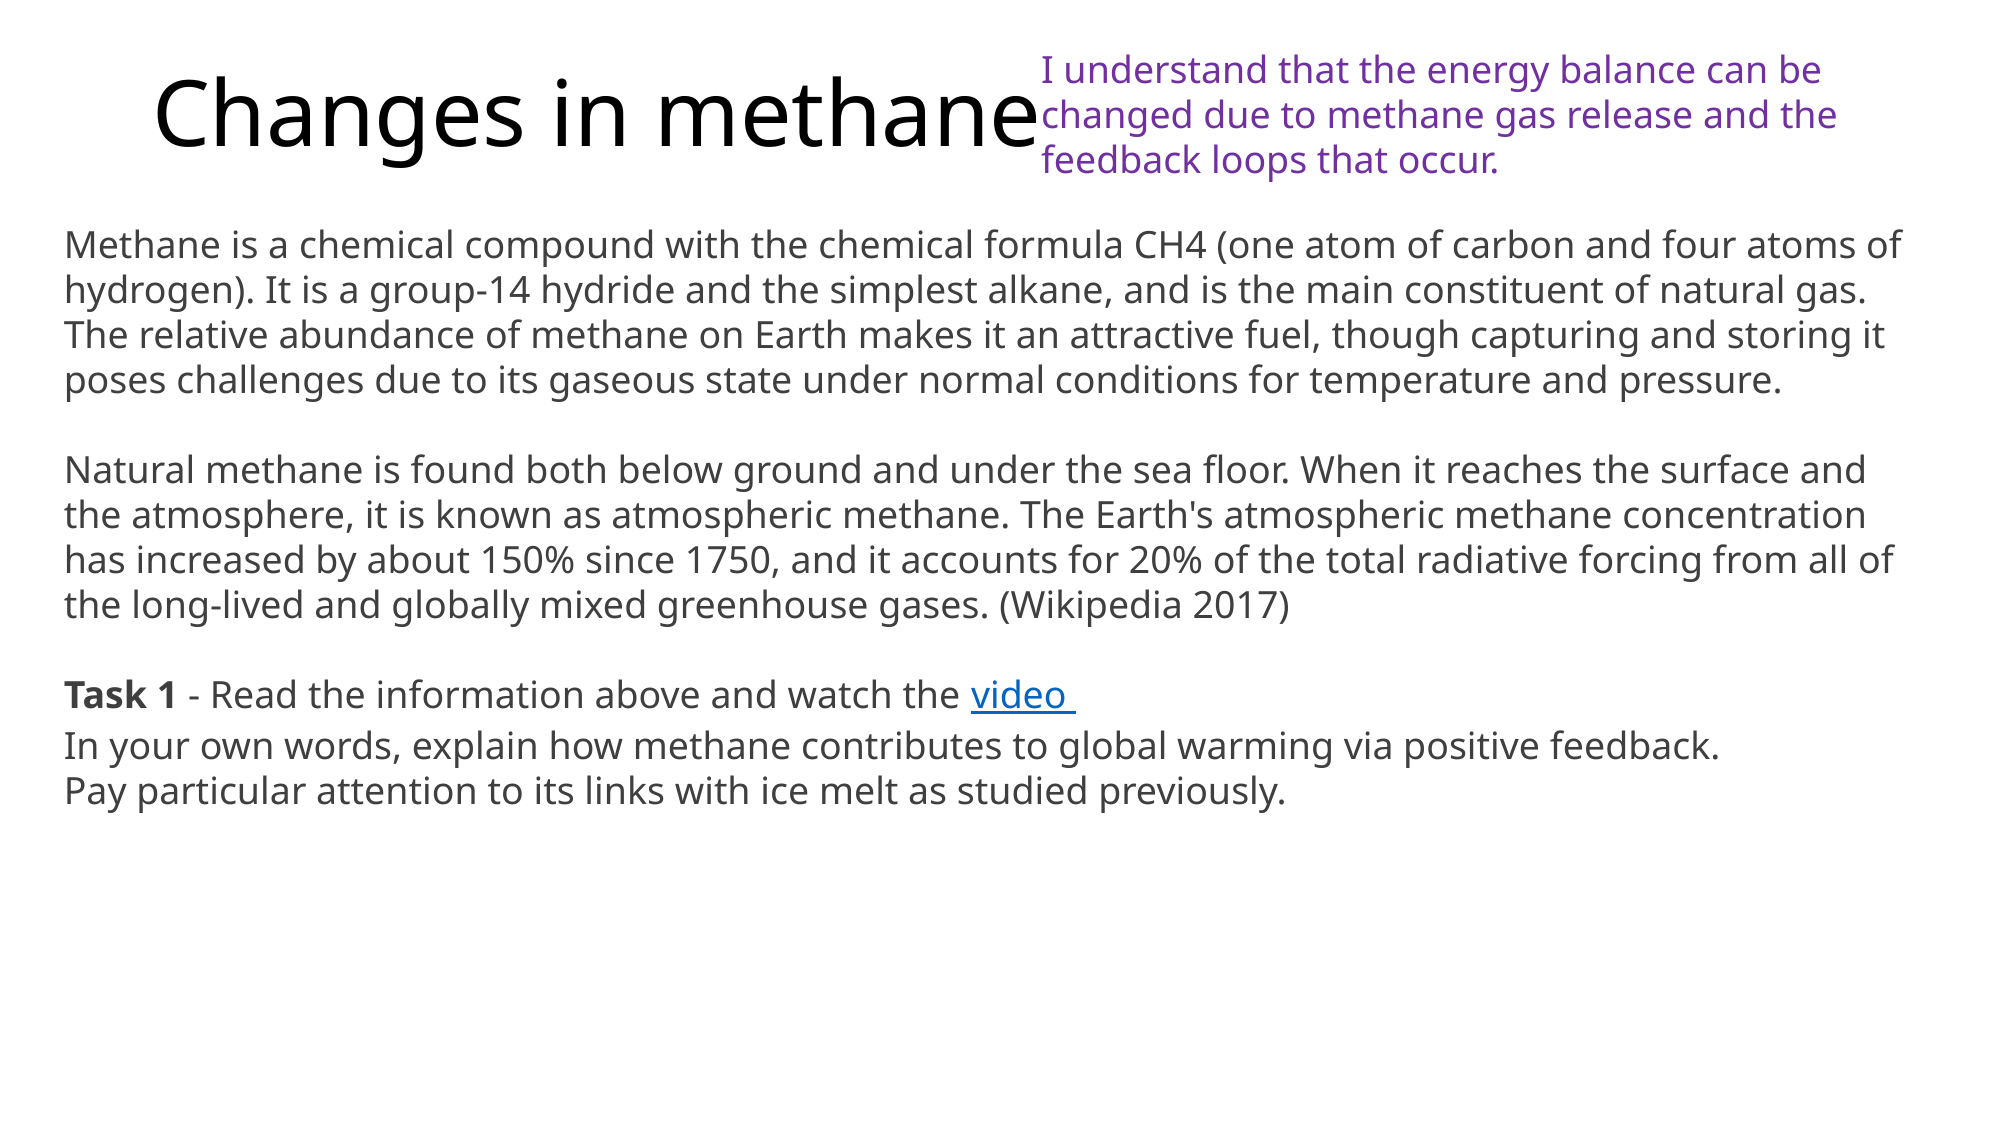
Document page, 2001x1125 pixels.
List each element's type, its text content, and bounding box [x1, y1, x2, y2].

text_box Changes in methane [137, 59, 1863, 278]
text_box Methane is a chemical compound with the chemical formula CH4 (one atom of carbon and four atoms of hydrogen). It is a group-14 hydride and the simplest alkane, and is the main constituent of natural gas. The relative abundance of methane on Earth makes it an attractive fuel, though capturing and storing it poses challenges due to its gaseous state under normal conditions for temperature and pressure. Natural methane is found both below ground and under the sea floor. When it reaches the surface and the atmosphere, it is known as atmospheric methane. The Earth's atmospheric methane concentration has increased by about 150% since 1750, and it accounts for 20% of the total radiative forcing from all of the long-lived and globally mixed greenhouse gases. (Wikipedia 2017) Task 1 - Read the information above and watch the video In your own words, explain how methane contributes to global warming via positive feedback. Pay particular attention to its links with ice melt as studied previously. [48, 168, 1952, 865]
text_box I understand that the energy balance can be changed due to methane gas release and the feedback loops that occur. [1026, 38, 1974, 234]
